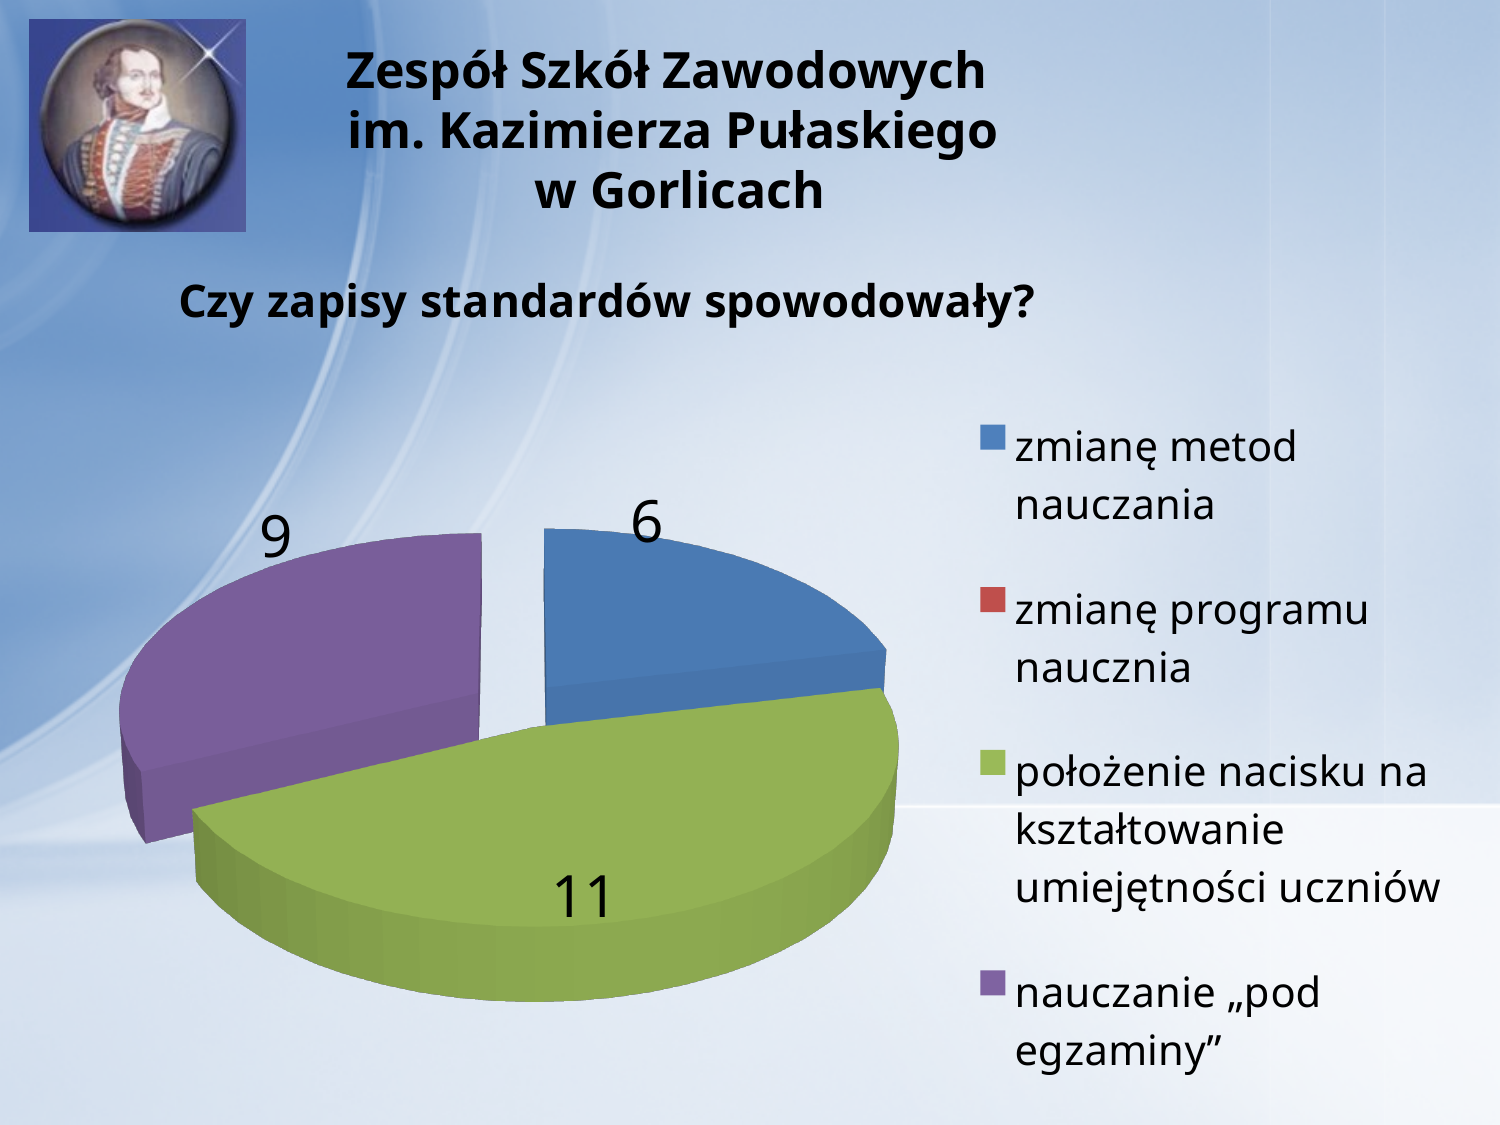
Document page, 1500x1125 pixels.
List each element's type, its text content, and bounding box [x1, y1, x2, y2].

picture [0, 0, 1500, 254]
text_box Zespół Szkół Zawodowych im. Kazimierza Pułaskiego w Gorlicach [253, 30, 1093, 226]
chart [0, 254, 1500, 1125]
